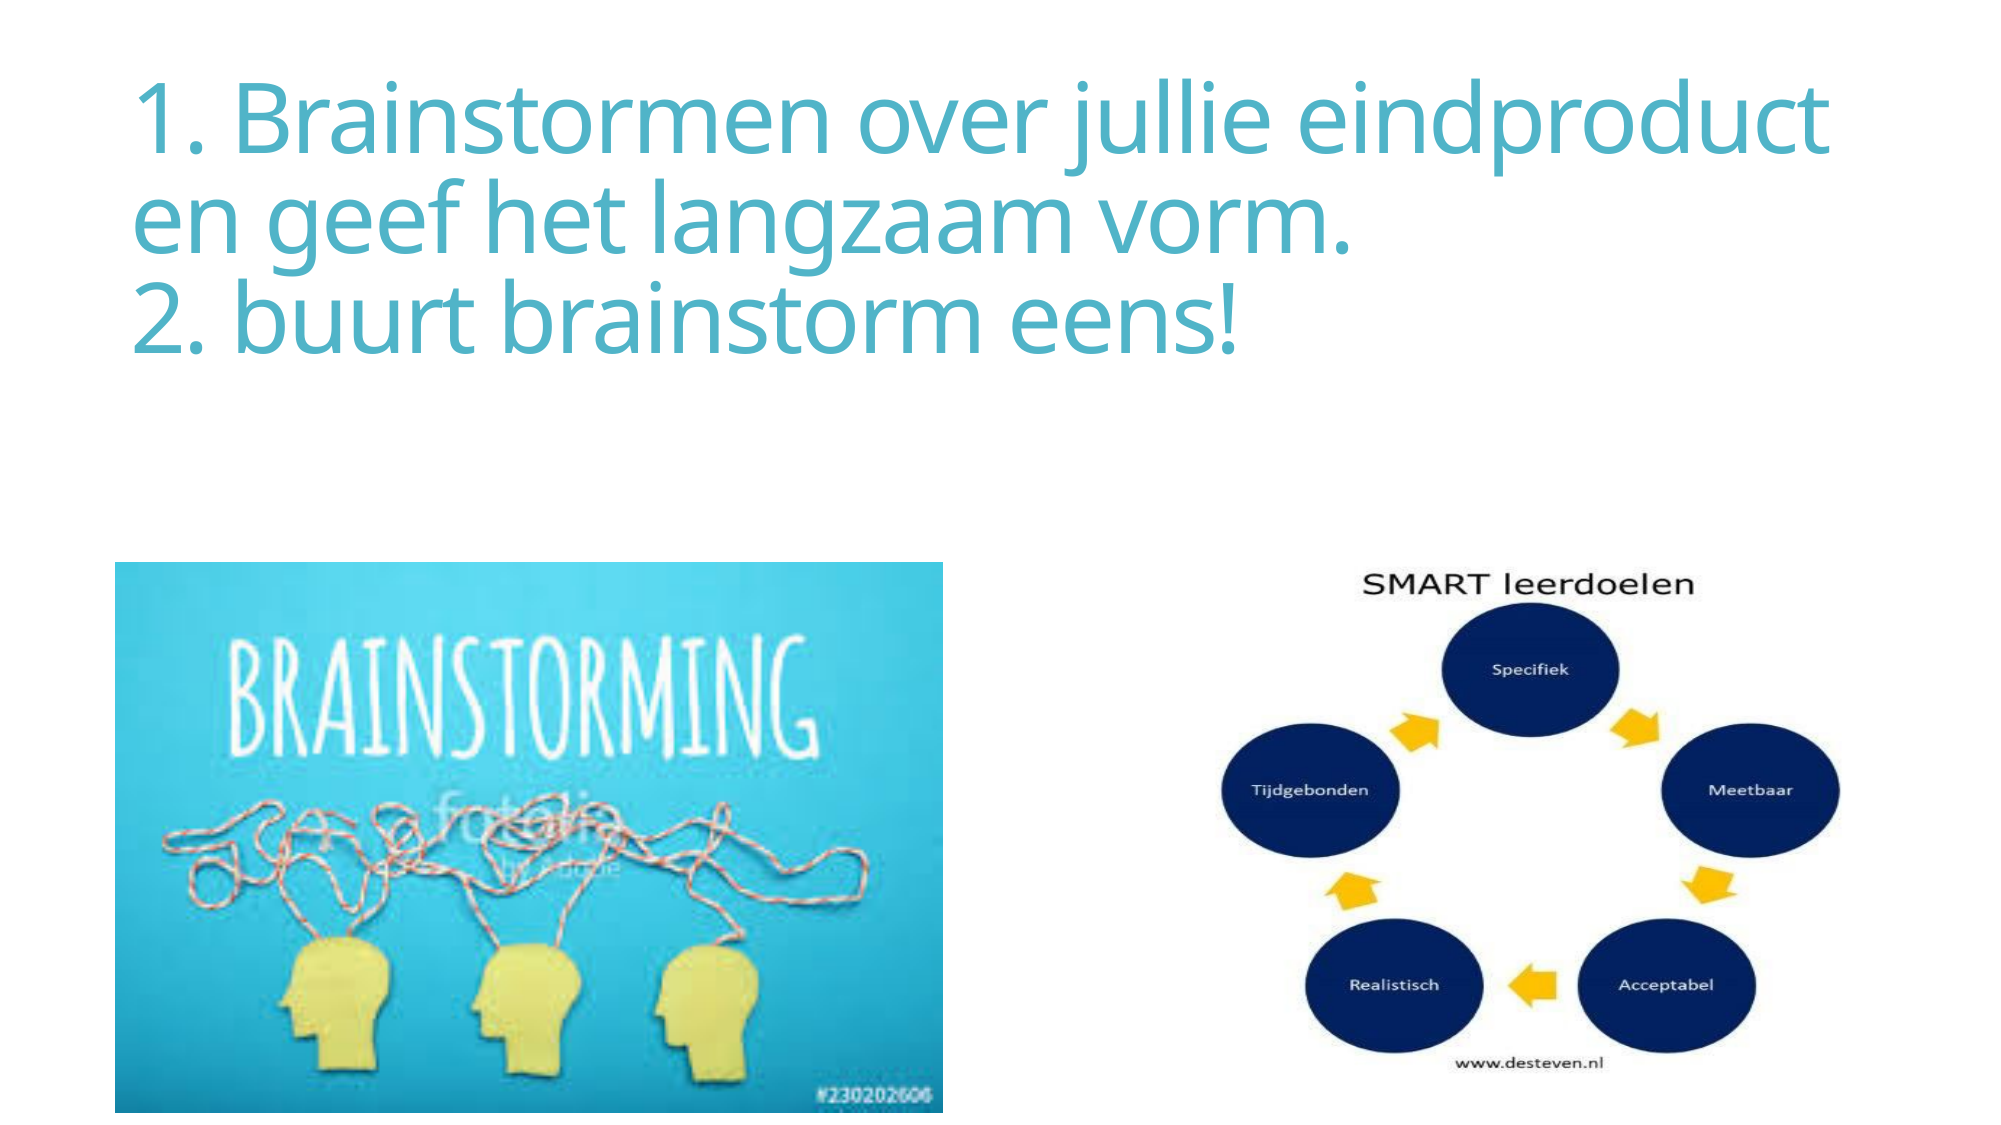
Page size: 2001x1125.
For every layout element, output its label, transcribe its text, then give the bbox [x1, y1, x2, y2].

picture [115, 562, 944, 1114]
title 1. Brainstormen over jullie eindproduct en geef het langzaam vorm. 2. buurt brainstorm eens! [115, 50, 1875, 397]
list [1099, 558, 1962, 1082]
